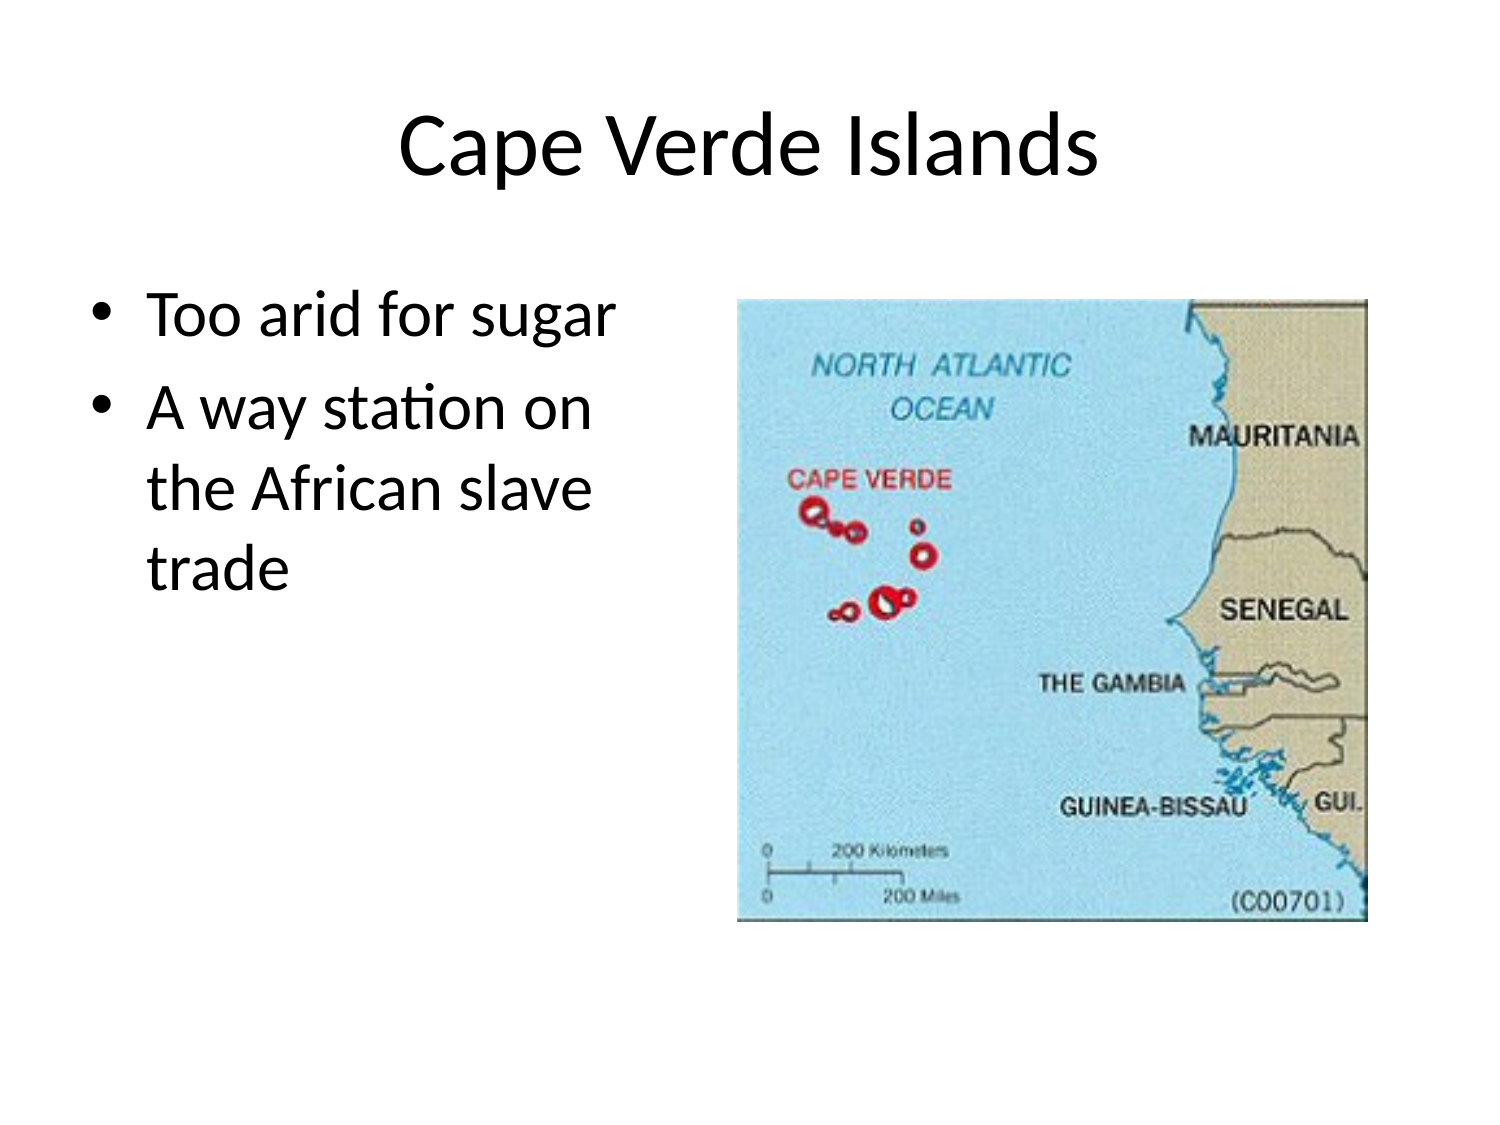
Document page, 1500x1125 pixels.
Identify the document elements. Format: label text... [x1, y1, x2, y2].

picture [737, 299, 1368, 922]
list Too arid for sugar A way station on the African slave trade [75, 262, 650, 1006]
title Cape Verde Islands [75, 45, 1425, 233]
